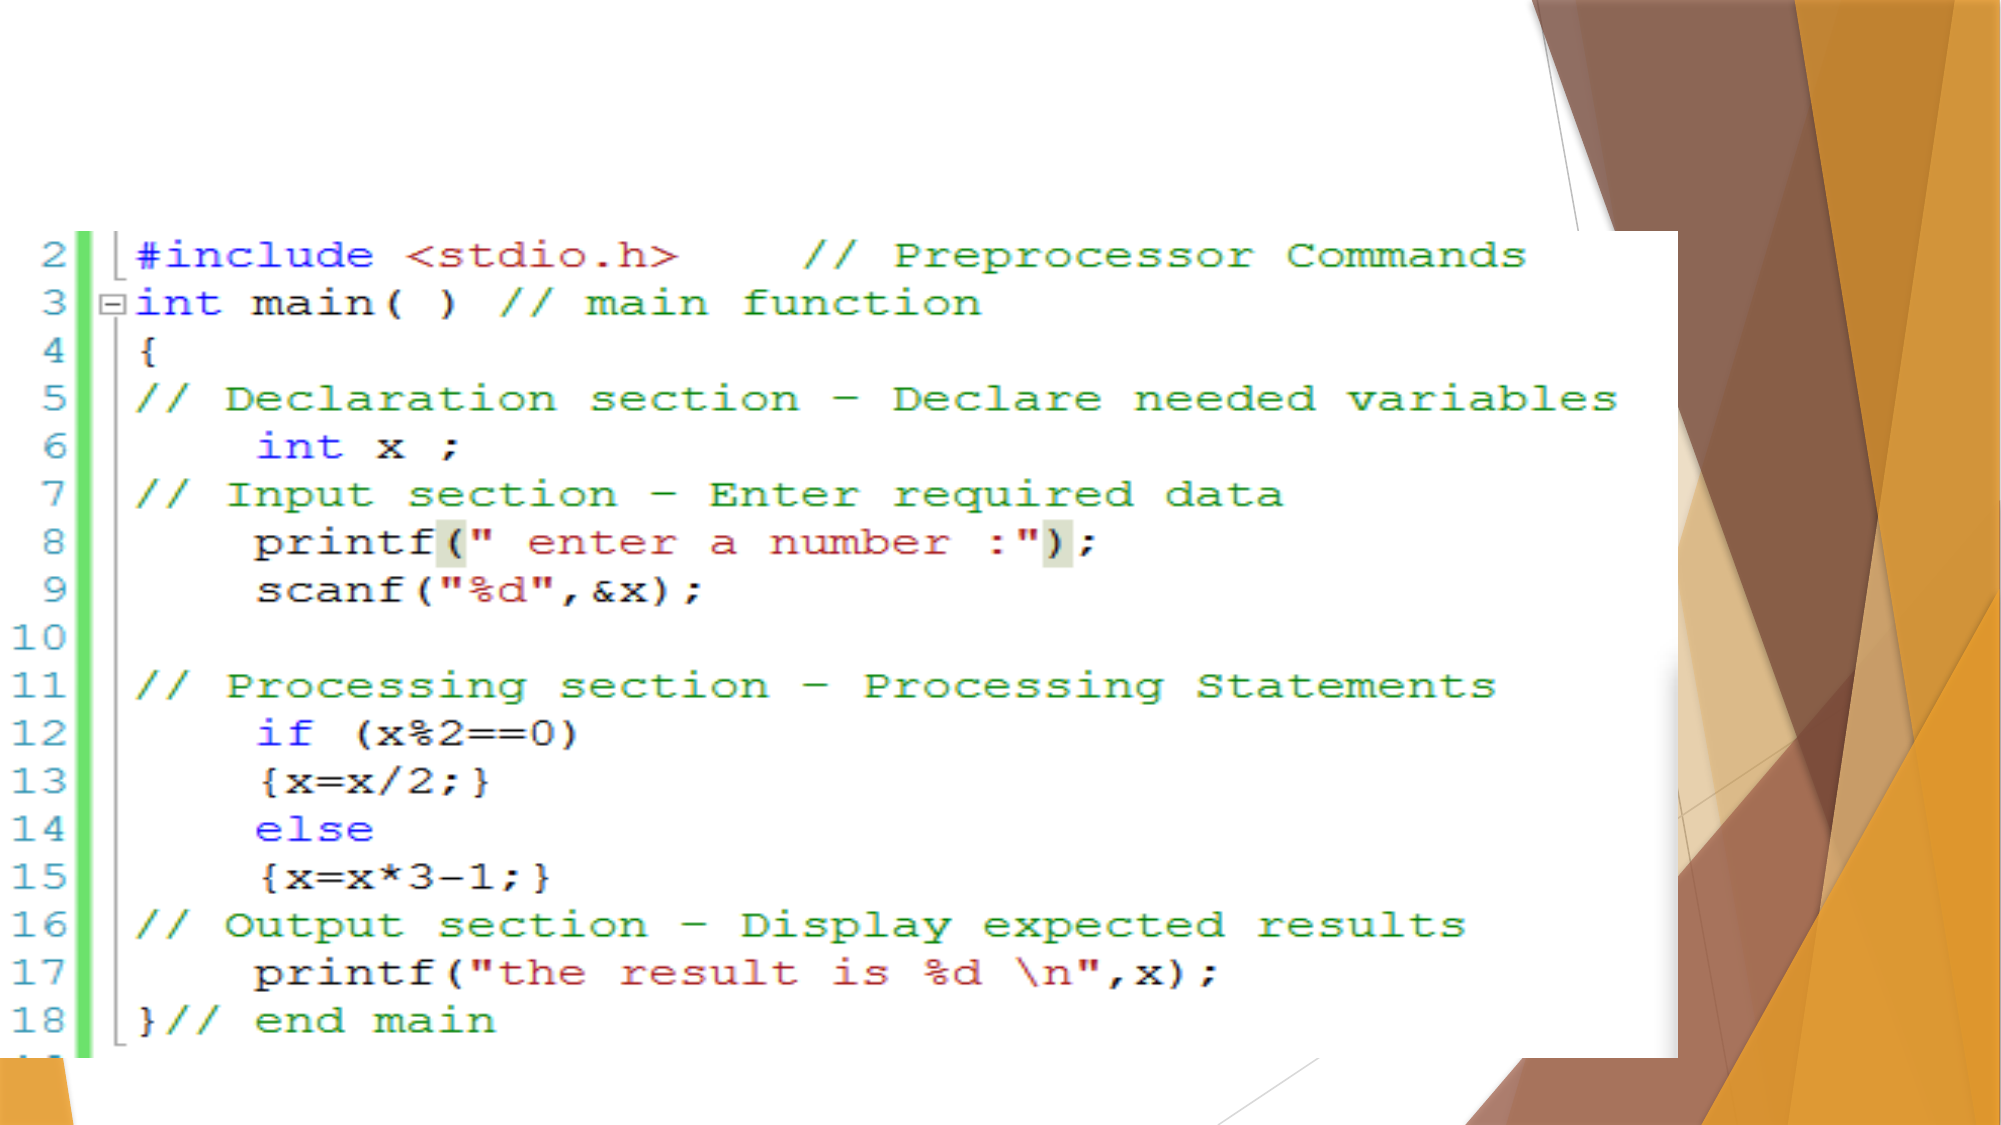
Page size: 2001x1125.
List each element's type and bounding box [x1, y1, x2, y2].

picture [0, 231, 1678, 1058]
